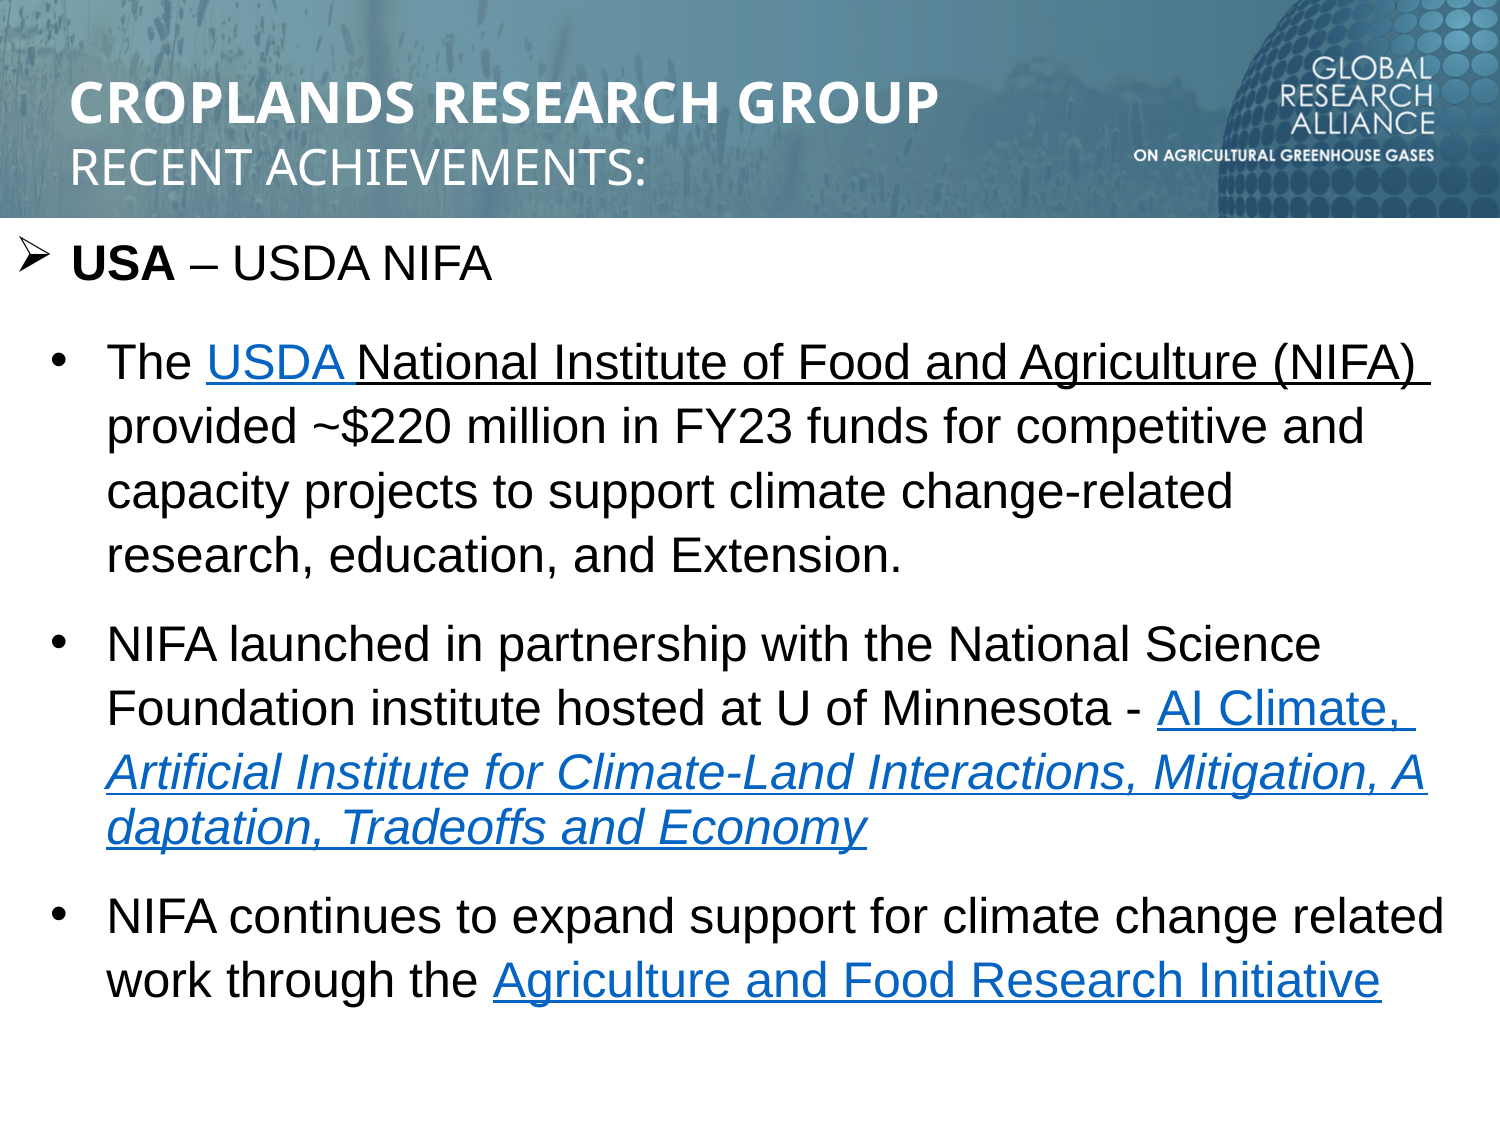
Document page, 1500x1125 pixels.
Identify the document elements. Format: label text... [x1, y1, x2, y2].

text_box USA – USDA NIFA [0, 223, 770, 298]
title CROPLANDS RESEARCH GROUP RECENT ACHIEVEMENTS: [53, 57, 1064, 204]
text_box The USDA National Institute of Food and Agriculture (NIFA) provided ~$220 million in FY23 funds for competitive and capacity projects to support climate change-related research, education, and Extension. NIFA launched in partnership with the National Science Foundation institute hosted at U of Minnesota - AI Climate, Artificial Institute for Climate-Land Interactions, Mitigation, Adaptation, Tradeoffs and Economy NIFA continues to expand support for climate change related work through the Agriculture and Food Research Initiative [35, 318, 1465, 961]
picture [1134, 0, 1500, 218]
